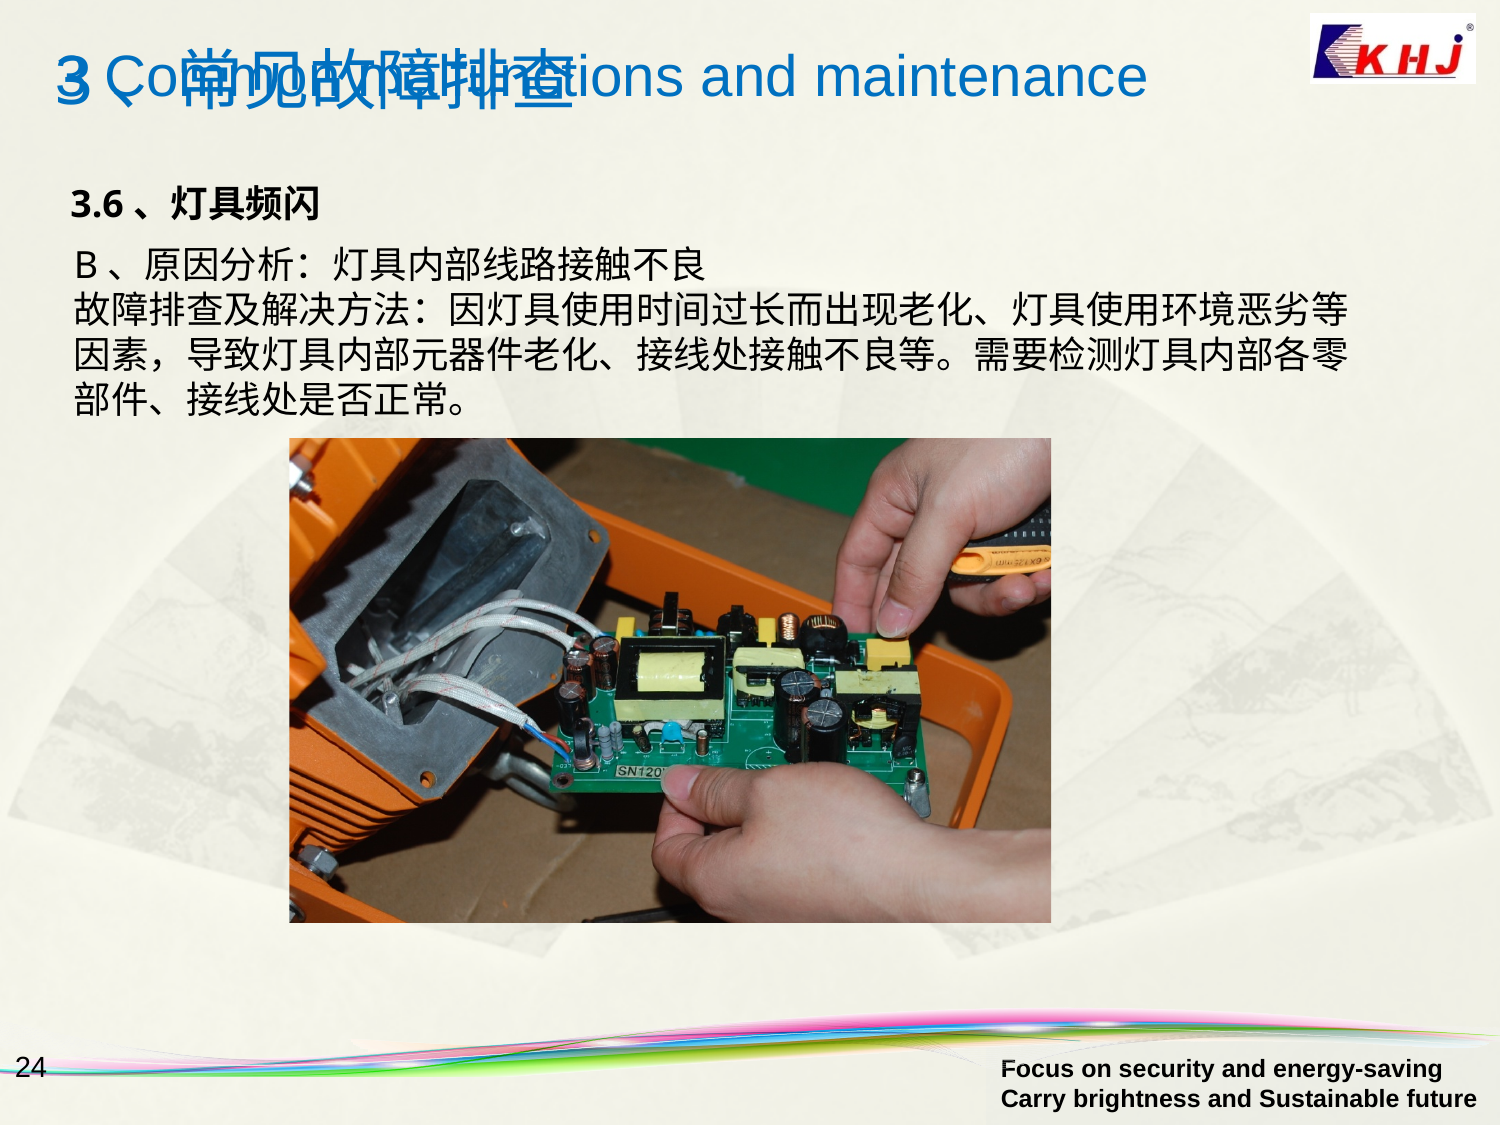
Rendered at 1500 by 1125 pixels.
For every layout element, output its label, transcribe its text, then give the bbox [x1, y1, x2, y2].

picture [0, 1005, 1500, 1077]
text_box 3.6、灯具频闪 [55, 172, 336, 233]
picture [288, 437, 1052, 924]
text_box 3、常见故障排查 [41, 31, 697, 138]
picture [1310, 13, 1476, 84]
text_box B、原因分析：灯具内部线路接触不良 故障排查及解决方法：因灯具使用时间过长而出现老化、灯具使用环境恶劣等因素，导致灯具内部元器件老化、接线处接触不良等。需要检测灯具内部各零部件、接线处是否正常。 [59, 233, 1388, 429]
slide_number 23 [0, 1040, 150, 1088]
